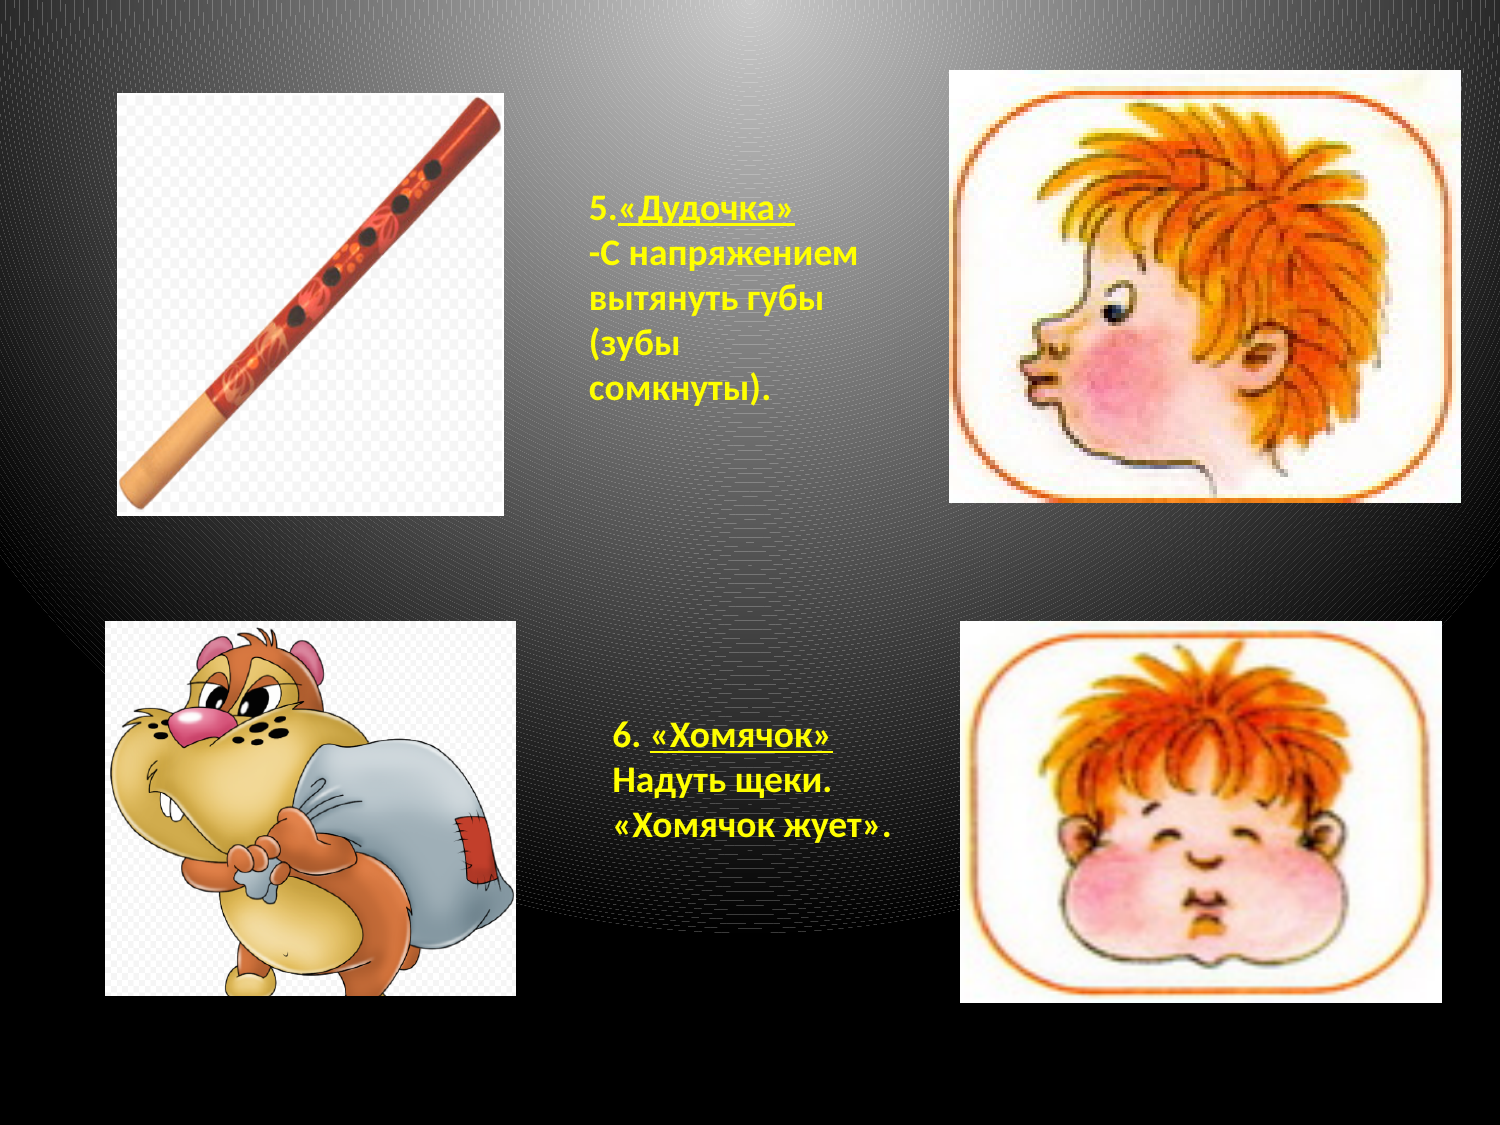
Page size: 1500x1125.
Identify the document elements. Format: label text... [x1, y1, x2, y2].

text_box 5.«Дудочка» -С напряжением вытянуть губы (зубы сомкнуты). [574, 175, 879, 416]
picture [948, 70, 1461, 503]
picture [960, 620, 1442, 1004]
picture [105, 620, 516, 997]
text_box 6. «Хомячок» Надуть щеки. «Хомячок жует». [597, 703, 914, 853]
picture [116, 93, 505, 516]
